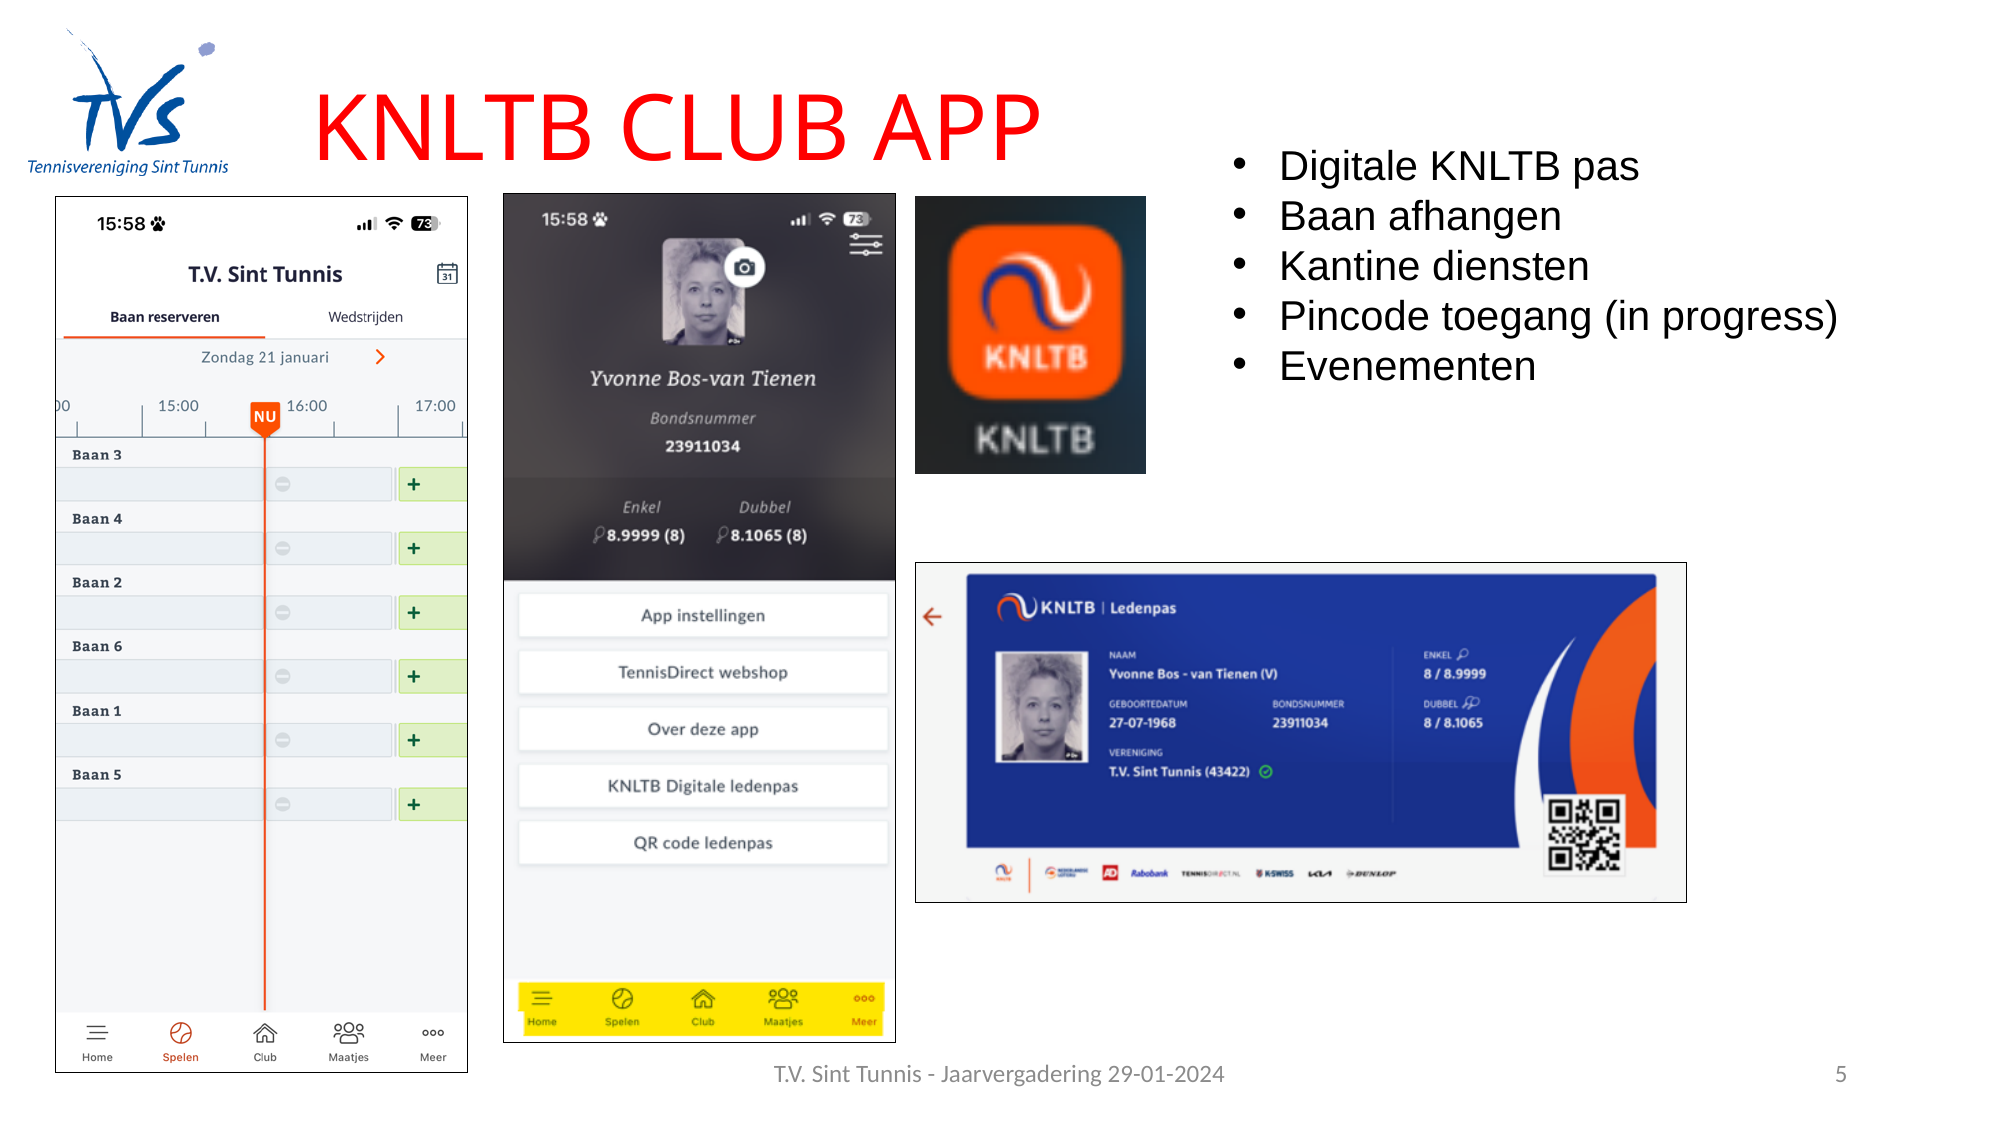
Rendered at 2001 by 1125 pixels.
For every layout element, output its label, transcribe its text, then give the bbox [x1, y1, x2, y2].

title KNLTB CLUB APP [296, 22, 1112, 241]
footer T.V. Sint Tunnis - Jaarvergadering 29-01-2024 [662, 1042, 1338, 1103]
picture [28, 28, 228, 176]
picture [915, 196, 1146, 474]
picture [503, 193, 896, 1043]
picture [55, 196, 468, 1073]
picture [915, 562, 1687, 903]
slide_number 5 [1412, 1042, 1863, 1103]
text_box Digitale KNLTB pas Baan afhangen Kantine diensten Pincode toegang (in progress) Evenementen [1217, 131, 1906, 396]
